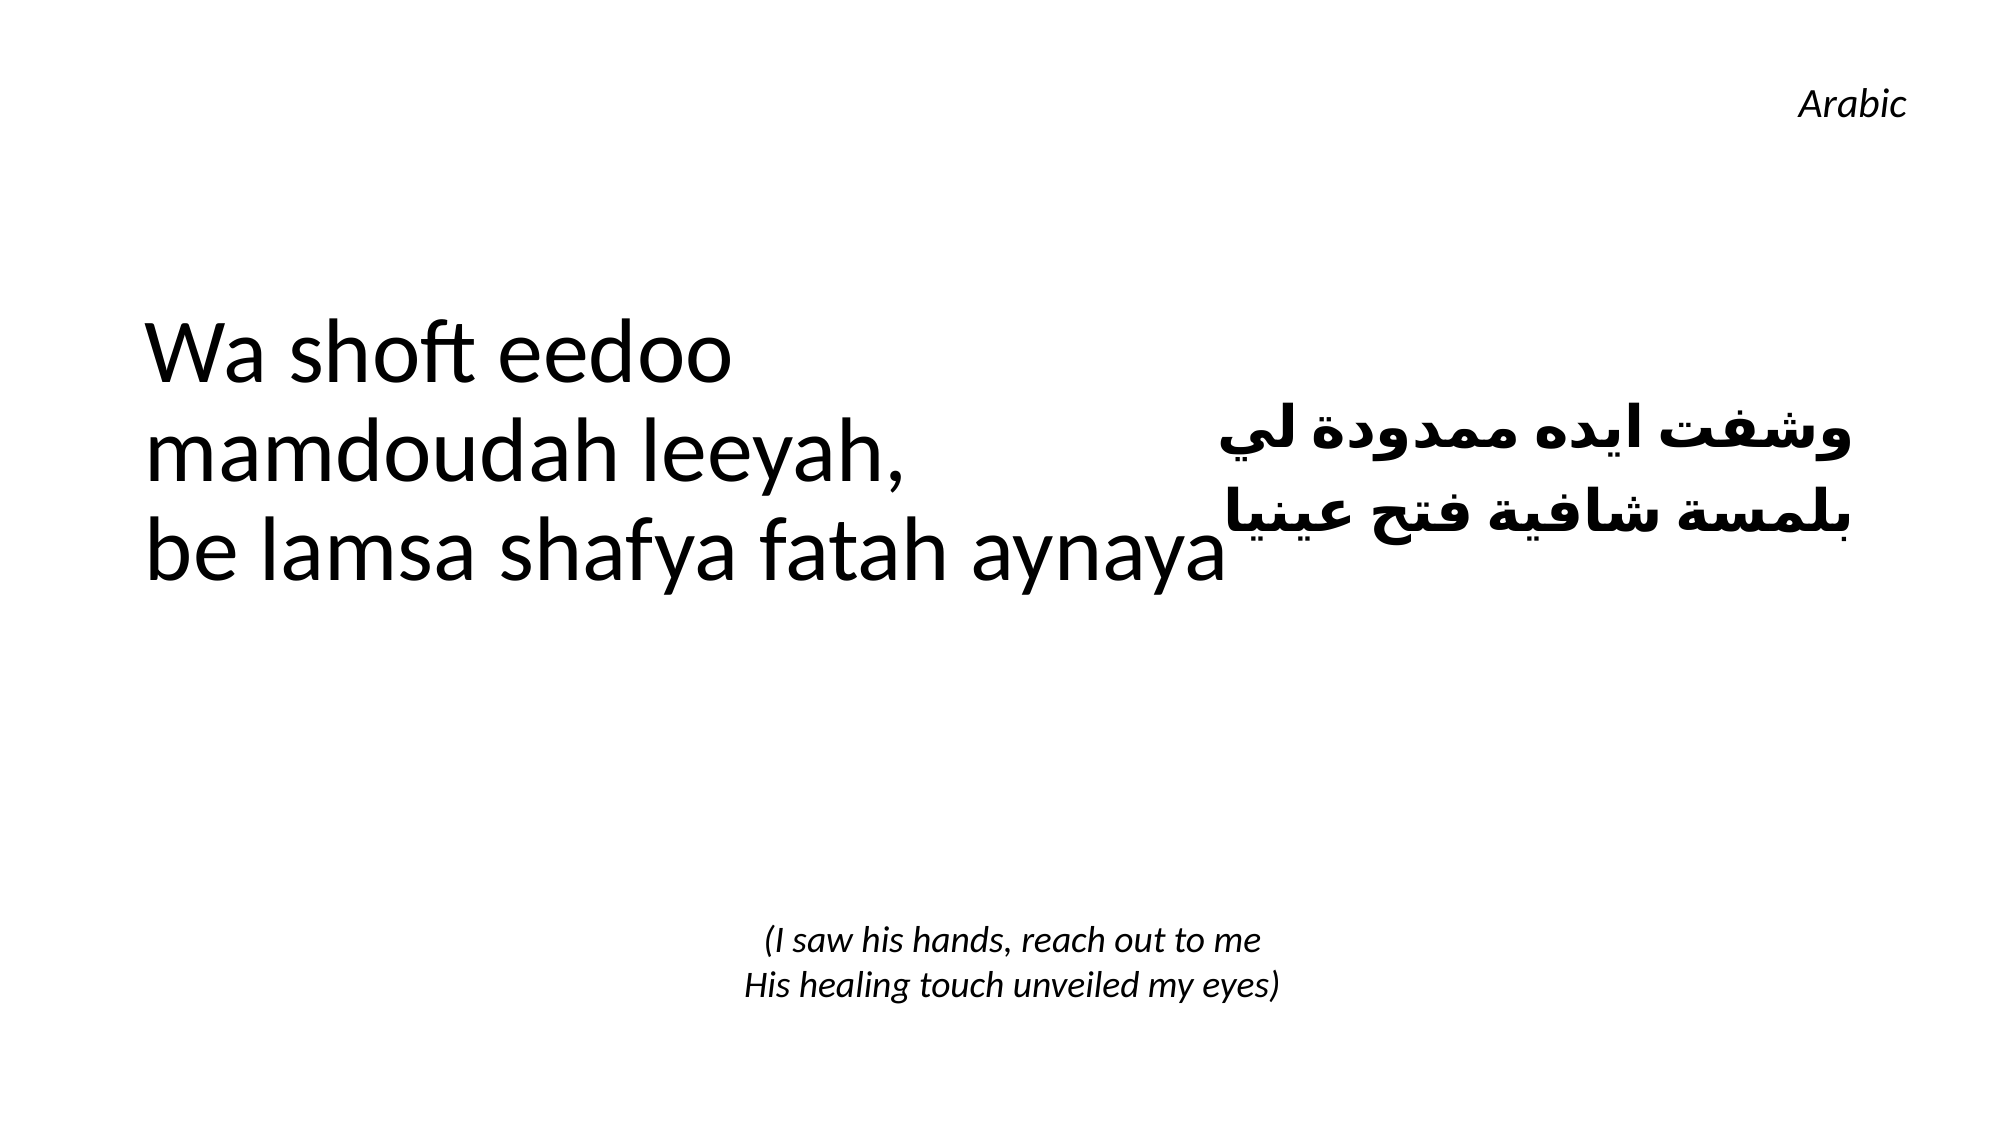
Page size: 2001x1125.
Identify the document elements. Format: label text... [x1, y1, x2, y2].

text_box (I saw his hands, reach out to me His healing touch unveiled my eyes) [512, 907, 1513, 1012]
list Wa shoft eedoo mamdoudah leeyah, be lamsa shafya fatah aynaya [136, 205, 1304, 920]
text_box Arabic [1790, 67, 1915, 133]
text_box وشفت ايده ممدودة لي بلمسة شافية فتح عينيا [1012, 299, 1863, 1014]
